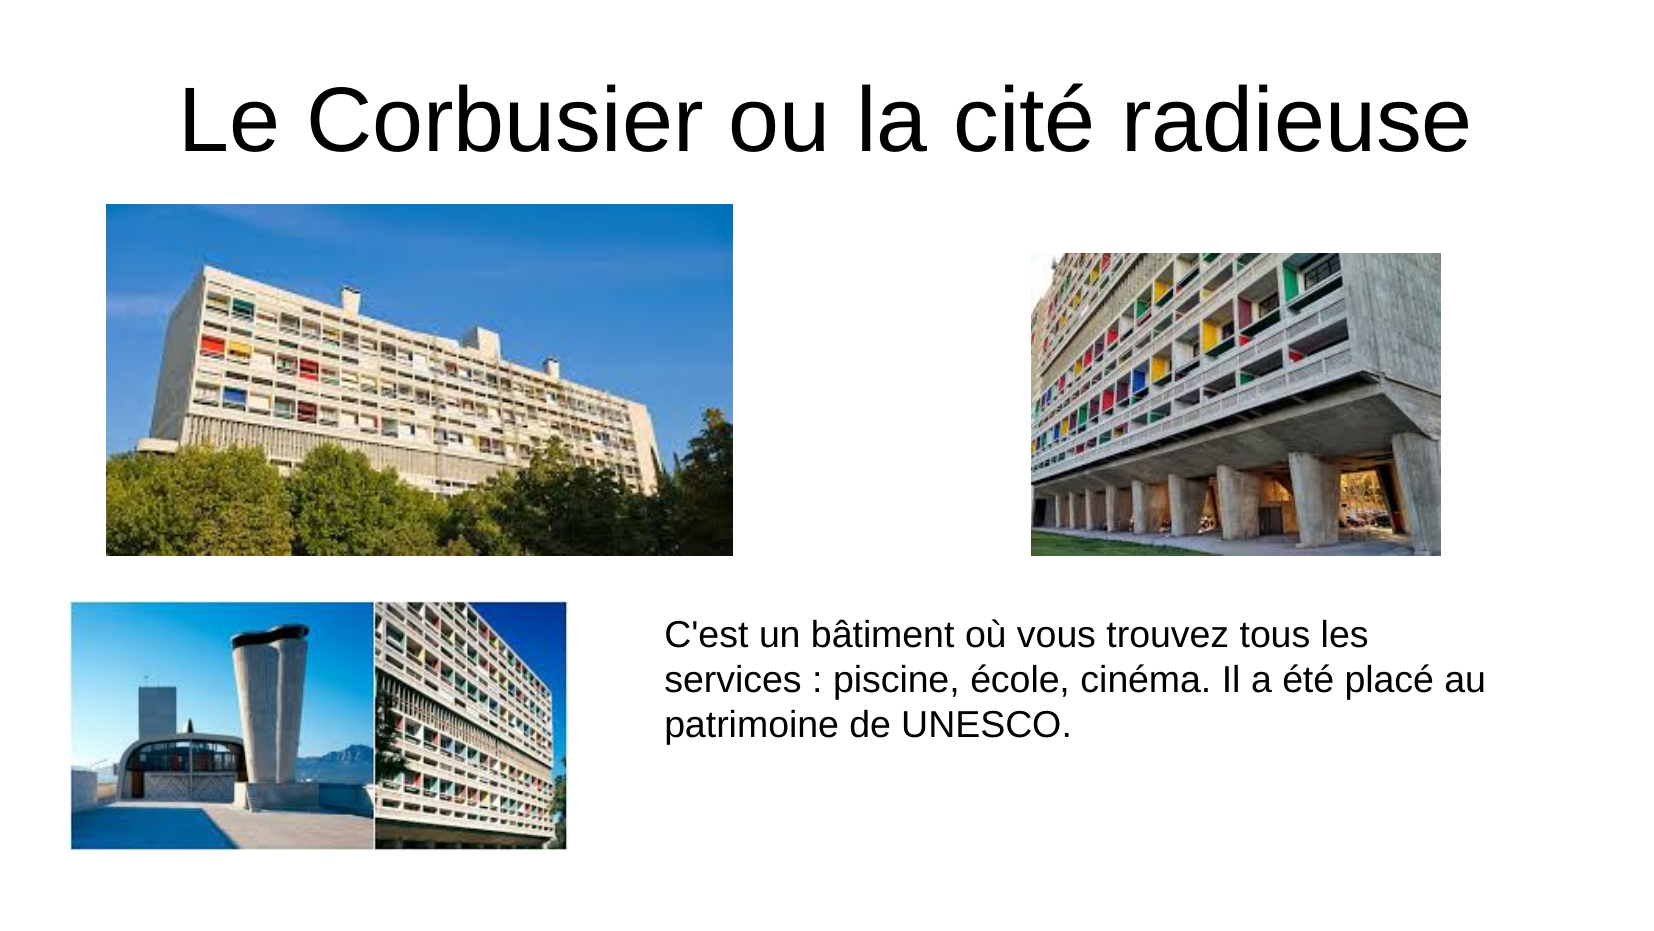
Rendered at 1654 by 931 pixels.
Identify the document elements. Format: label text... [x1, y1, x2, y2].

text_box Le Corbusier ou la cité radieuse [82, 37, 1571, 193]
picture [1031, 253, 1442, 556]
picture [70, 601, 568, 851]
text_box C'est un bâtiment où vous trouvez tous les services : piscine, école, cinéma. Il a été placé au patrimoine de UNESCO. [649, 602, 1512, 744]
picture [105, 204, 733, 556]
